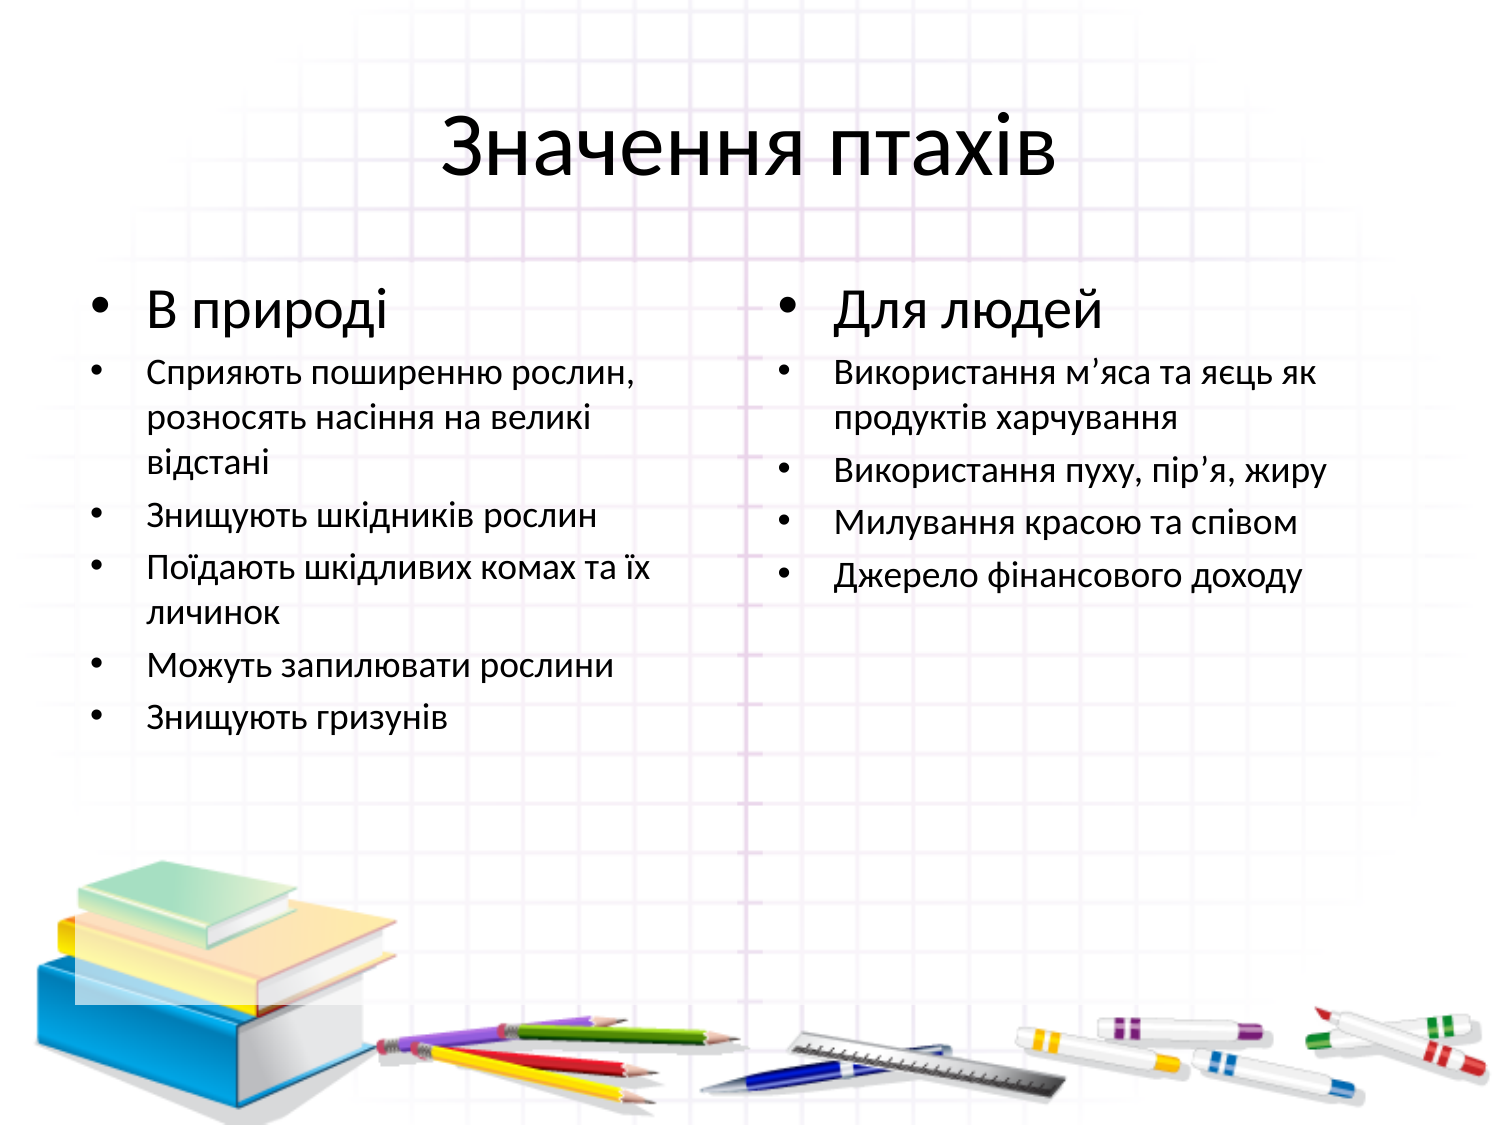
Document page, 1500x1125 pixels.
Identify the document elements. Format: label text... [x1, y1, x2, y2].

title Значення птахів [75, 45, 1425, 233]
list Для людей Використання м’яса та яєць як продуктів харчування Використання пуху, пір’я, жиру Милування красою та співом Джерело фінансового доходу [762, 262, 1425, 1005]
picture [0, 0, 1500, 1125]
list В природі Сприяють поширенню рослин, розносять насіння на великі відстані Знищують шкідників рослин Поїдають шкідливих комах та їх личинок Можуть запилювати рослини Знищують гризунів [75, 262, 738, 1005]
